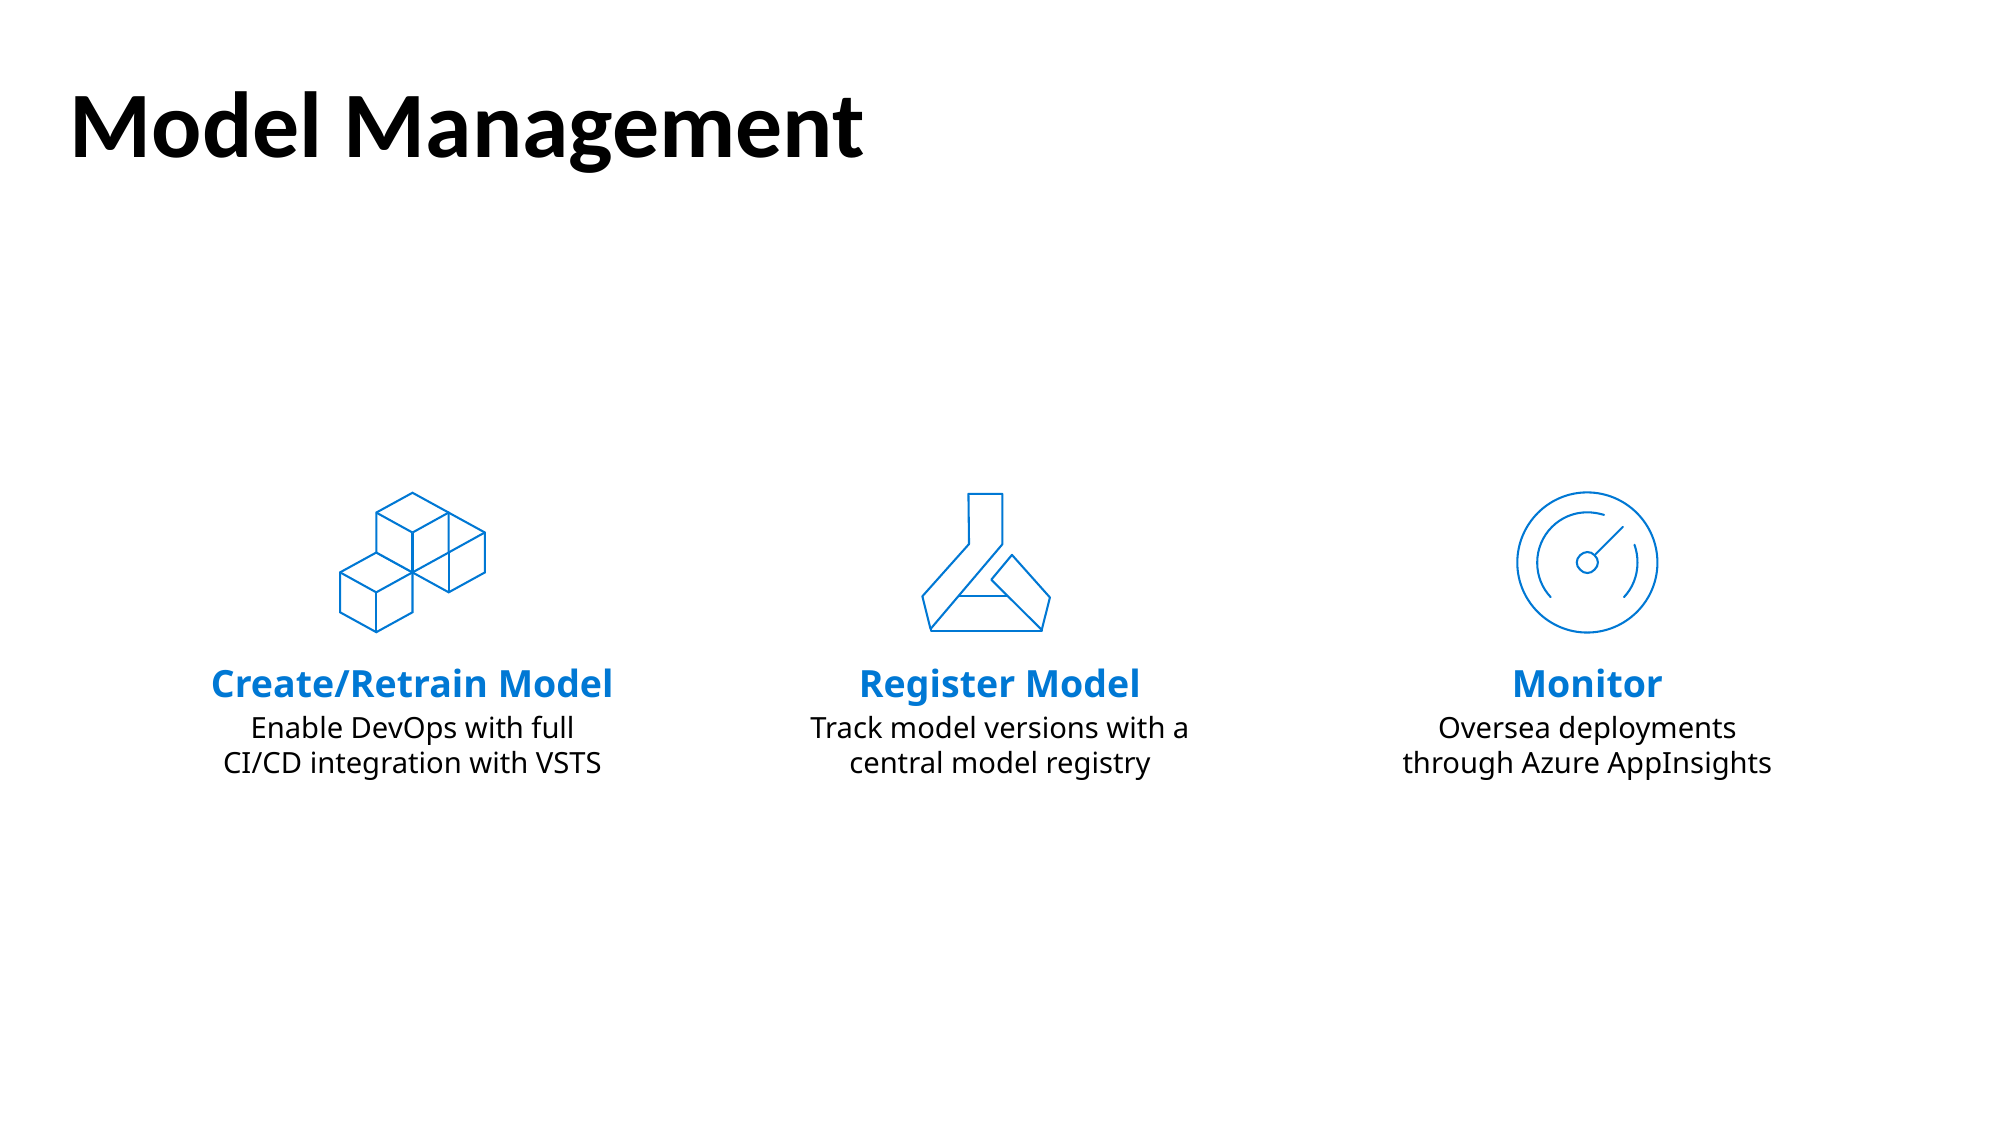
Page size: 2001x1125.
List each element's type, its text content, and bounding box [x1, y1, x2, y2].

text_box Register Model Track model versions with a central model registry [782, 652, 1218, 786]
text_box Create/Retrain Model Enable DevOps with full CI/CD integration with VSTS [194, 652, 631, 786]
text_box Monitor Oversea deployments through Azure AppInsights [1369, 652, 1806, 786]
text_box [1517, 492, 1658, 633]
title Model Management [69, 49, 1930, 174]
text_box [922, 493, 1051, 632]
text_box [339, 492, 486, 633]
